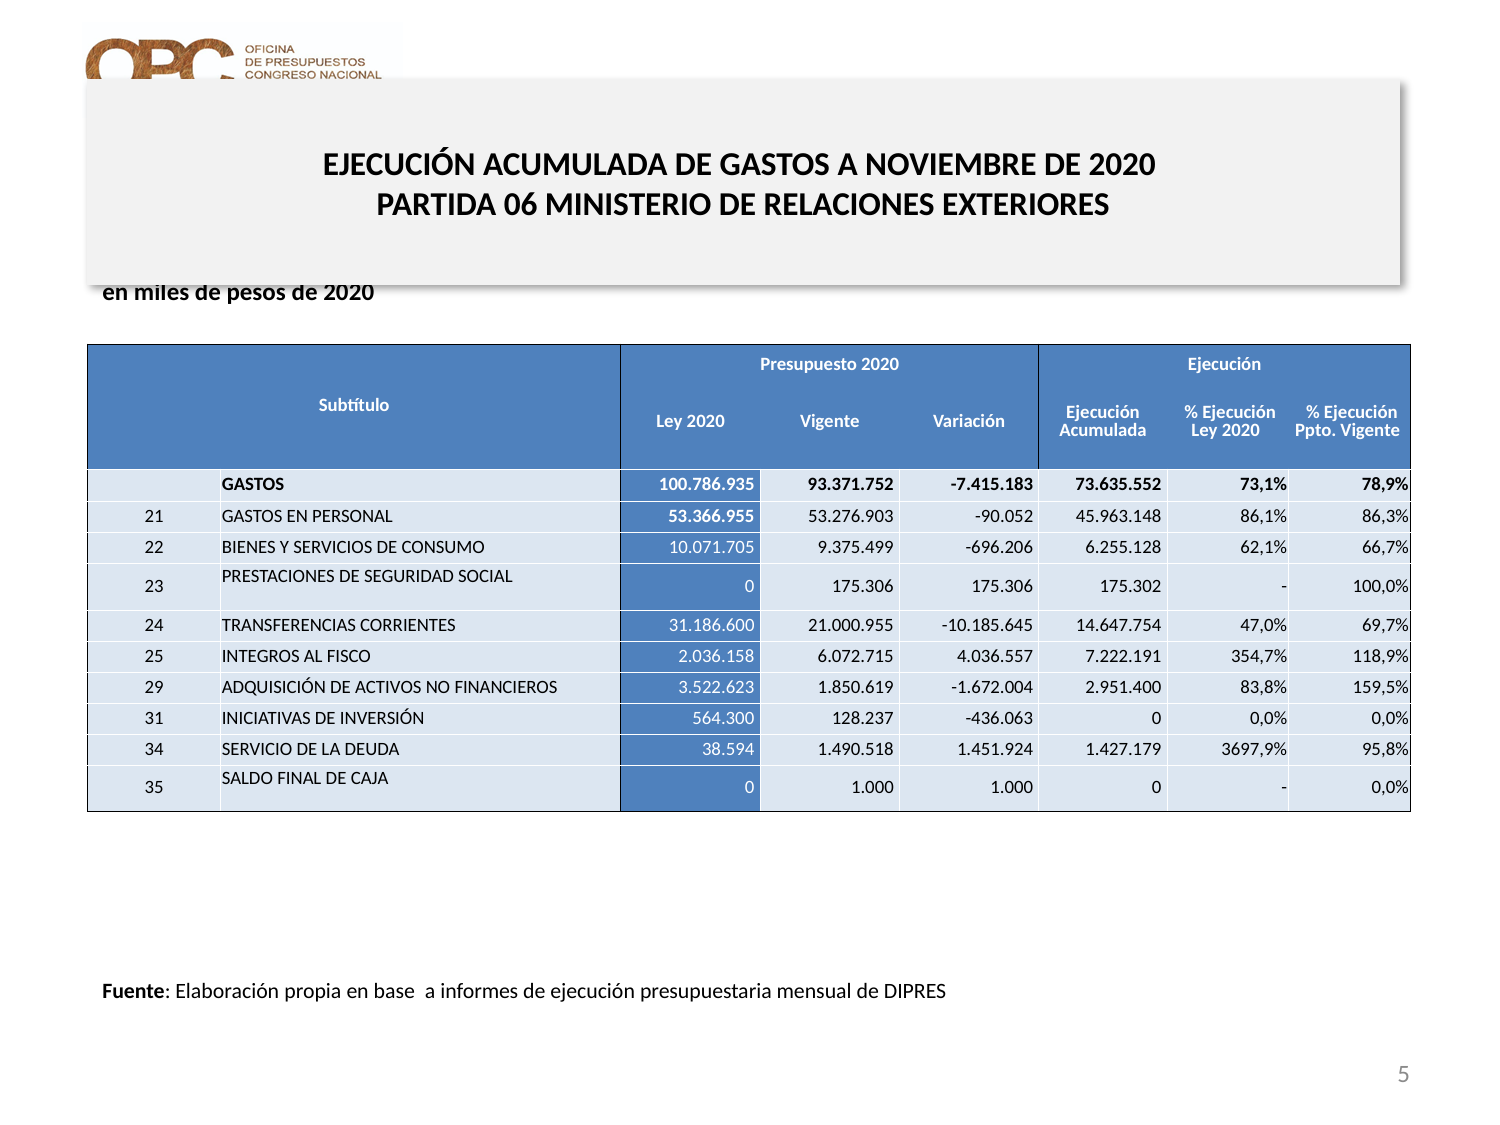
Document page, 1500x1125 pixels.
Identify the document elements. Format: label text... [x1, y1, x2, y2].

table_cell 95,8% [1289, 735, 1410, 765]
table_cell 118,9% [1289, 642, 1410, 672]
table_cell 2.036.158 [621, 642, 760, 672]
table_cell 1.490.518 [761, 735, 899, 765]
table_header Presupuesto 2020 [621, 345, 1038, 375]
table_cell 69,7% [1289, 611, 1410, 641]
table_cell 35 [88, 766, 220, 811]
table_cell 25 [88, 642, 220, 672]
table_cell 0 [1039, 766, 1167, 811]
table_cell BIENES Y SERVICIOS DE CONSUMO [221, 533, 620, 563]
table_cell 0,0% [1289, 704, 1410, 734]
table_cell INTEGROS AL FISCO [221, 642, 620, 672]
table_cell 0,0% [1289, 766, 1410, 811]
table_cell 159,5% [1289, 673, 1410, 703]
table_cell % Ejecución Ley 2020 [1167, 375, 1289, 469]
text_box en miles de pesos de 2020 [87, 290, 1320, 329]
table_cell 0 [1039, 704, 1167, 734]
table_cell 93.371.752 [761, 470, 899, 501]
table_cell 7.222.191 [1039, 642, 1167, 672]
table_cell 1.850.619 [761, 673, 899, 703]
table_cell 83,8% [1168, 673, 1288, 703]
table_cell 73.635.552 [1039, 470, 1167, 501]
table_cell 21 [88, 502, 220, 532]
table_cell GASTOS [221, 470, 620, 501]
table_cell 73,1% [1168, 470, 1288, 501]
table_cell 0 [621, 766, 760, 811]
table_cell 86,1% [1168, 502, 1288, 532]
table_cell 175.302 [1039, 564, 1167, 610]
table_cell 23 [88, 564, 220, 610]
table_cell 78,9% [1289, 470, 1410, 501]
table_cell 21.000.955 [761, 611, 899, 641]
table_cell 100,0% [1289, 564, 1410, 610]
table_cell 175.306 [900, 564, 1038, 610]
table_cell 564.300 [621, 704, 760, 734]
text_box Fuente: Elaboración propia en base a informes de ejecución presupuestaria mensual de DIPRES [87, 968, 1411, 1014]
table_cell - [1168, 564, 1288, 610]
table_cell 6.072.715 [761, 642, 899, 672]
table_cell [88, 470, 220, 501]
picture [82, 22, 403, 118]
table_cell 47,0% [1168, 611, 1288, 641]
table_cell 0 [621, 564, 760, 610]
table_cell 10.071.705 [621, 533, 760, 563]
table_cell INICIATIVAS DE INVERSIÓN [221, 704, 620, 734]
table_cell - [1168, 766, 1288, 811]
table_cell 53.366.955 [621, 502, 760, 532]
table_cell ADQUISICIÓN DE ACTIVOS NO FINANCIEROS [221, 673, 620, 703]
slide_number 5 [1074, 1042, 1425, 1103]
table_cell 6.255.128 [1039, 533, 1167, 563]
table_cell 66,7% [1289, 533, 1410, 563]
table_cell -10.185.645 [900, 611, 1038, 641]
table_cell 9.375.499 [761, 533, 899, 563]
table_cell TRANSFERENCIAS CORRIENTES [221, 611, 620, 641]
table_cell GASTOS EN PERSONAL [221, 502, 620, 532]
table_cell Vigente [760, 375, 899, 469]
table_cell 3697,9% [1168, 735, 1288, 765]
table_cell 4.036.557 [900, 642, 1038, 672]
table_cell 34 [88, 735, 220, 765]
table_cell -1.672.004 [900, 673, 1038, 703]
table_header Subtítulo [88, 345, 620, 469]
table_cell 175.306 [761, 564, 899, 610]
table_cell -436.063 [900, 704, 1038, 734]
table_cell 86,3% [1289, 502, 1410, 532]
table_cell -90.052 [900, 502, 1038, 532]
table_cell 1.427.179 [1039, 735, 1167, 765]
table_cell -696.206 [900, 533, 1038, 563]
table_cell 31.186.600 [621, 611, 760, 641]
table_cell 31 [88, 704, 220, 734]
table_cell SERVICIO DE LA DEUDA [221, 735, 620, 765]
table_cell 0,0% [1168, 704, 1288, 734]
table_header Ejecución [1039, 345, 1410, 375]
table_cell 38.594 [621, 735, 760, 765]
table_cell 3.522.623 [621, 673, 760, 703]
table_cell 1.000 [900, 766, 1038, 811]
table_cell -7.415.183 [900, 470, 1038, 501]
table_cell 53.276.903 [761, 502, 899, 532]
table_cell 128.237 [761, 704, 899, 734]
table_cell 45.963.148 [1039, 502, 1167, 532]
table_cell 1.000 [761, 766, 899, 811]
table_cell 2.951.400 [1039, 673, 1167, 703]
table_cell 14.647.754 [1039, 611, 1167, 641]
table_cell Variación [899, 375, 1038, 469]
table_cell 354,7% [1168, 642, 1288, 672]
table_cell 29 [88, 673, 220, 703]
table_cell 100.786.935 [621, 470, 760, 501]
table_cell Ejecución Acumulada [1039, 375, 1167, 469]
table_cell 1.451.924 [900, 735, 1038, 765]
table_cell % Ejecución Ppto. Vigente [1289, 375, 1410, 469]
table_cell PRESTACIONES DE SEGURIDAD SOCIAL [221, 564, 620, 610]
table_cell SALDO FINAL DE CAJA [221, 766, 620, 811]
table_cell Ley 2020 [621, 375, 760, 469]
table_cell 22 [88, 533, 220, 563]
table_cell 62,1% [1168, 533, 1288, 563]
table_cell 24 [88, 611, 220, 641]
title EJECUCIÓN ACUMULADA DE GASTOS A NOVIEMBRE DE 2020 PARTIDA 06 MINISTERIO DE RELACIONES EXTERIORES [87, 80, 1400, 285]
